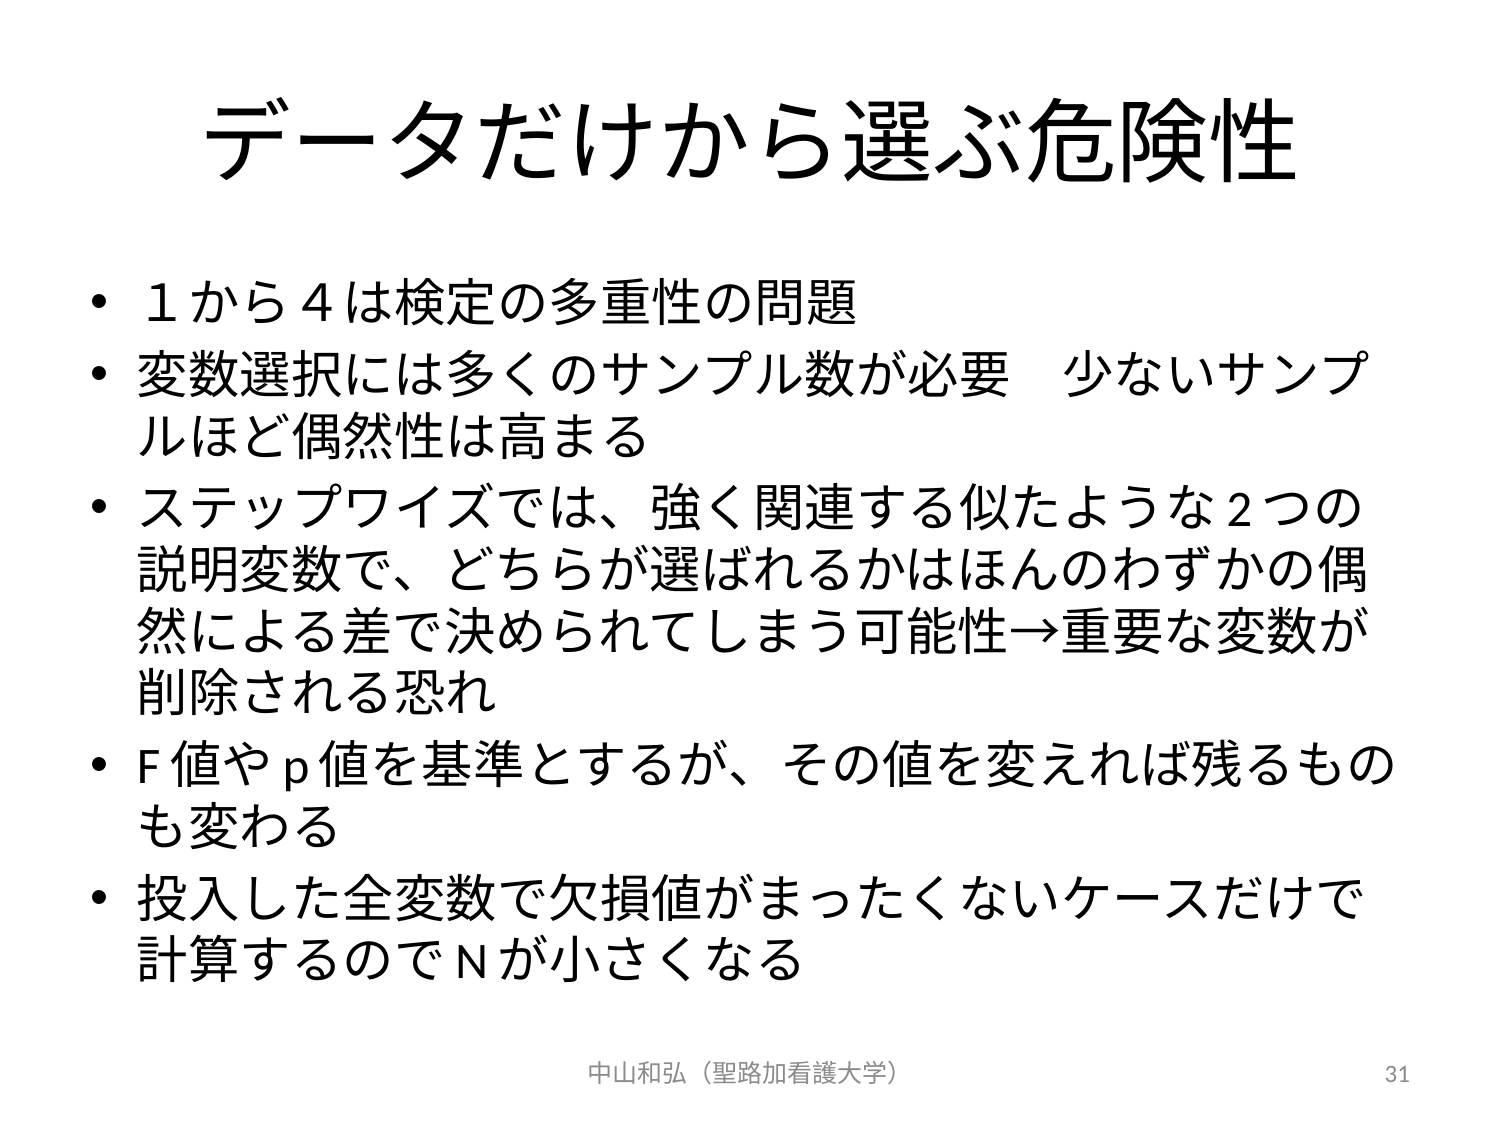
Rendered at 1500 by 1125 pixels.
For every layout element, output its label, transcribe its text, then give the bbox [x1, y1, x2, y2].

title データだけから選ぶ危険性 [75, 45, 1425, 233]
list １から４は検定の多重性の問題 変数選択には多くのサンプル数が必要 少ないサンプルほど偶然性は高まる ステップワイズでは、強く関連する似たような2つの説明変数で、どちらが選ばれるかはほんのわずかの偶然による差で決められてしまう可能性→重要な変数が削除される恐れ F値やp値を基準とするが、その値を変えれば残るものも変わる 投入した全変数で欠損値がまったくないケースだけで計算するのでNが小さくなる [75, 262, 1425, 1005]
slide_number 31 [1074, 1042, 1425, 1103]
footer 中山和弘（聖路加看護大学） [512, 1042, 988, 1103]
